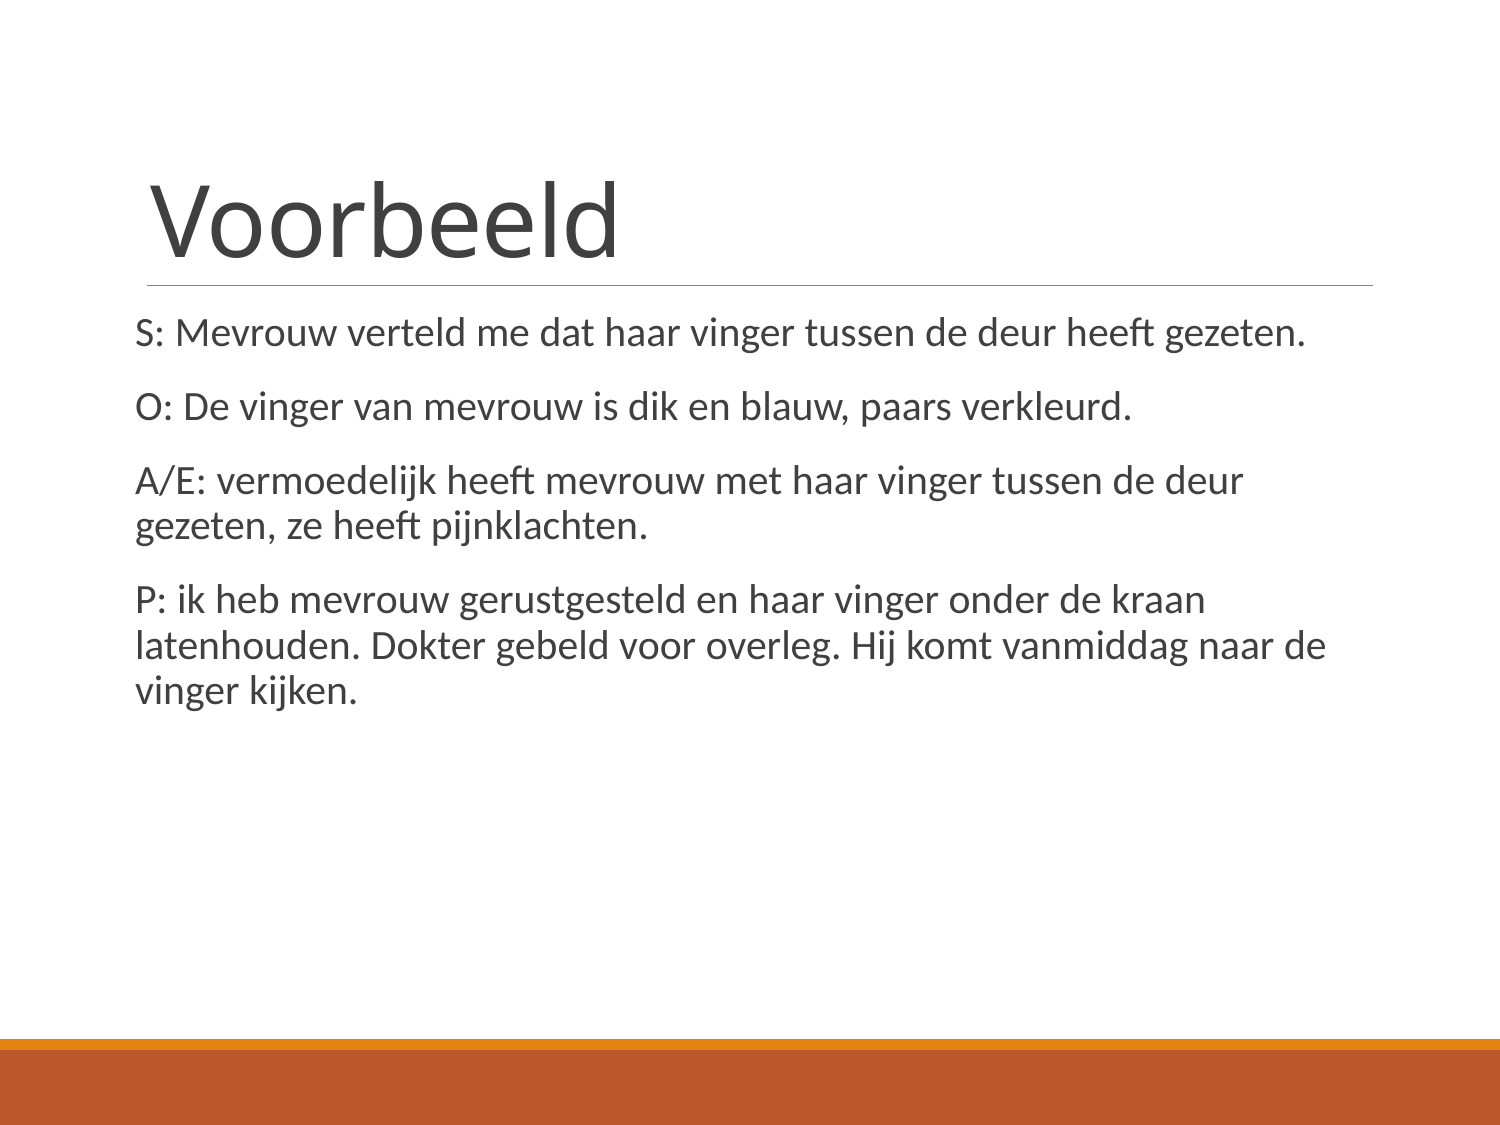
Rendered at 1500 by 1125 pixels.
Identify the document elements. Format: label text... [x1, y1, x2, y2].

list S: Mevrouw verteld me dat haar vinger tussen de deur heeft gezeten. O: De vinger van mevrouw is dik en blauw, paars verkleurd. A/E: vermoedelijk heeft mevrouw met haar vinger tussen de deur gezeten, ze heeft pijnklachten. P: ik heb mevrouw gerustgesteld en haar vinger onder de kraan latenhouden. Dokter gebeld voor overleg. Hij komt vanmiddag naar de vinger kijken. [135, 302, 1373, 963]
title Voorbeeld [135, 47, 1373, 285]
